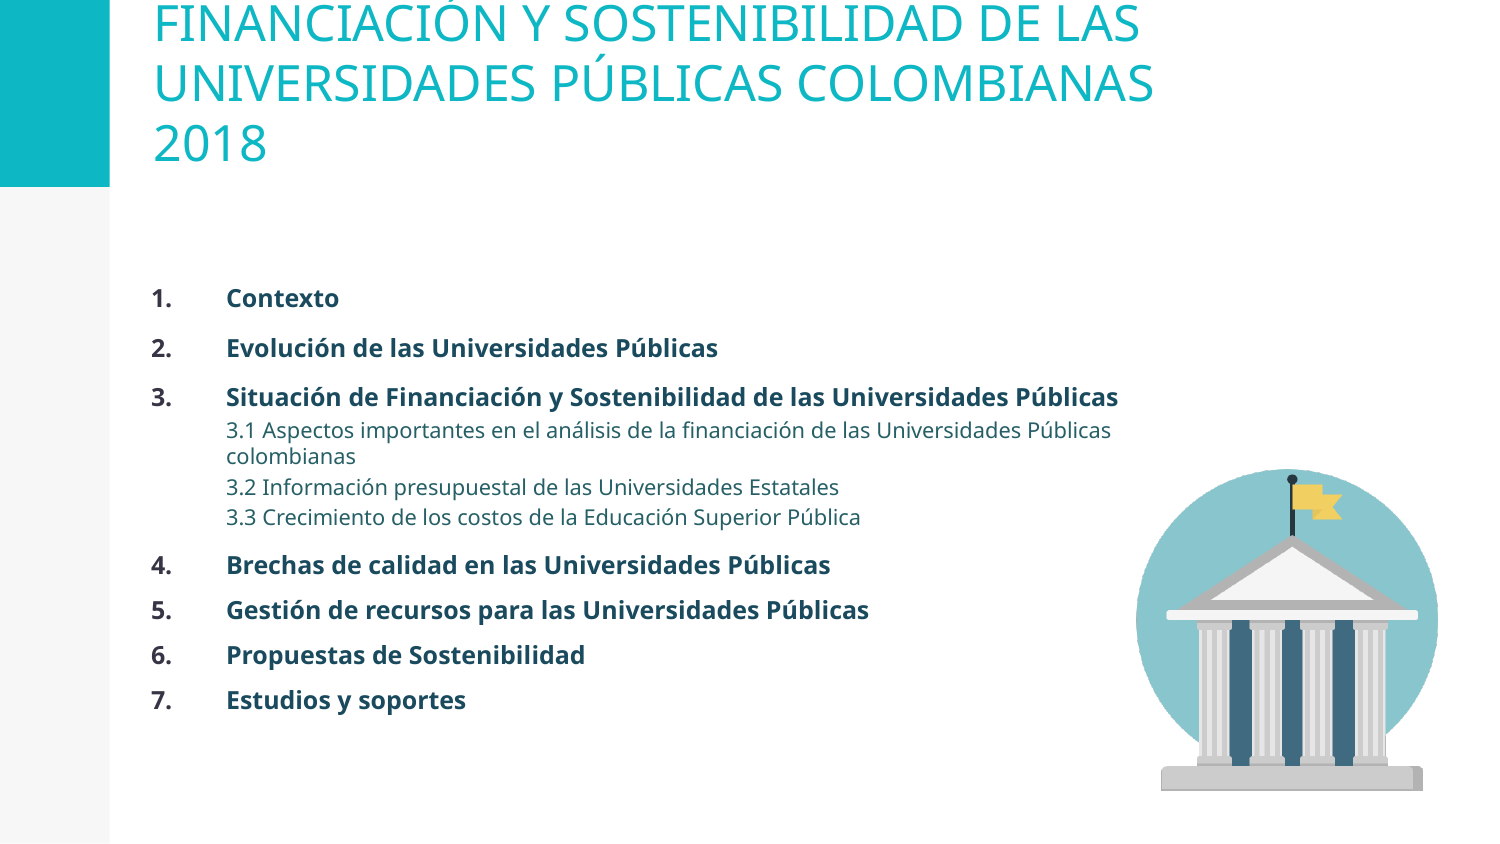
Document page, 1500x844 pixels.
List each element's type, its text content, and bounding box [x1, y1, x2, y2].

title FINANCIACIÓN Y SOSTENIBILIDAD DE LAS UNIVERSIDADES PÚBLICAS COLOMBIANAS 2018 [138, 0, 1235, 187]
text_box Contexto Evolución de las Universidades Públicas Situación de Financiación y Sostenibilidad de las Universidades Públicas 3.1 Aspectos importantes en el análisis de la financiación de las Universidades Públicas colombianas 3.2 Información presupuestal de las Universidades Estatales 3.3 Crecimiento de los costos de la Educación Superior Pública Brechas de calidad en las Universidades Públicas Gestión de recursos para las Universidades Públicas Propuestas de Sostenibilidad Estudios y soportes [128, 259, 1174, 631]
picture [1126, 469, 1448, 791]
